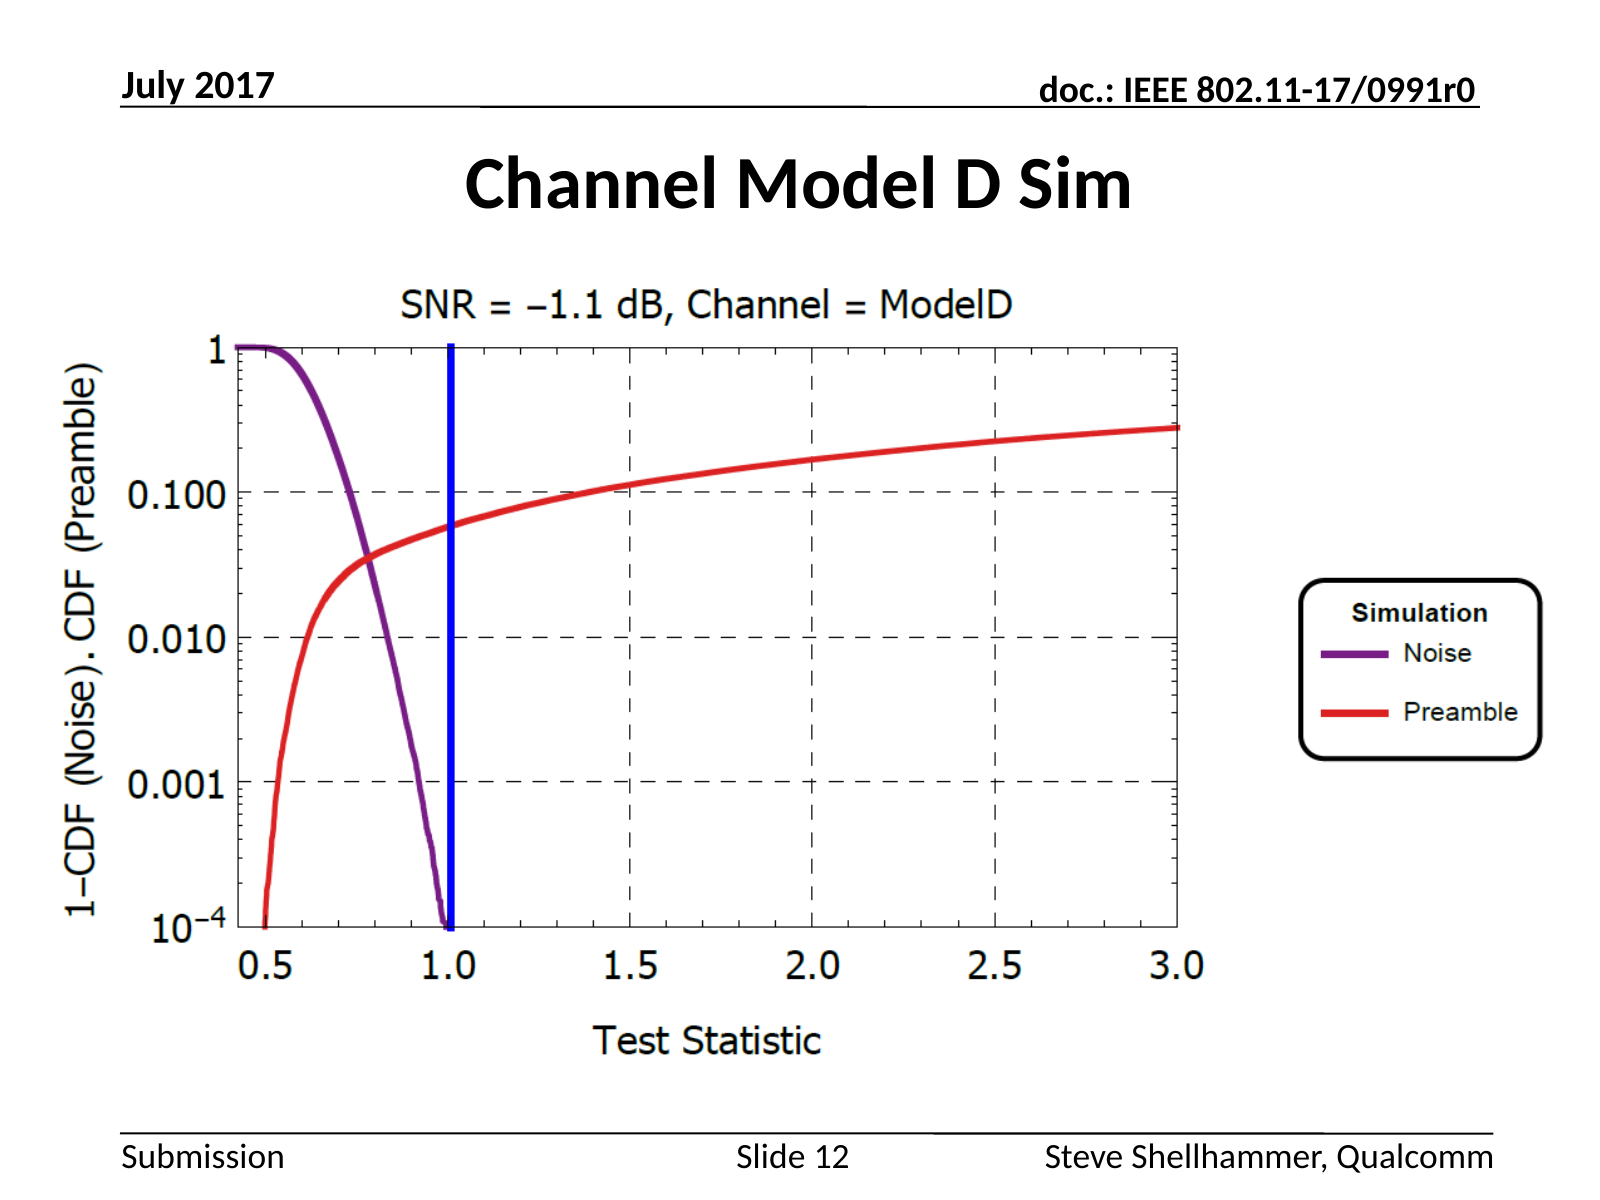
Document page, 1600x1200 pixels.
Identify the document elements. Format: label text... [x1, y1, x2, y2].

title Channel Model D Sim [119, 119, 1480, 238]
slide_number Slide 12 [733, 1132, 854, 1197]
picture [43, 262, 1551, 1076]
footer Steve Shellhammer, Qualcomm [937, 1132, 1495, 1174]
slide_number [121, 58, 451, 107]
